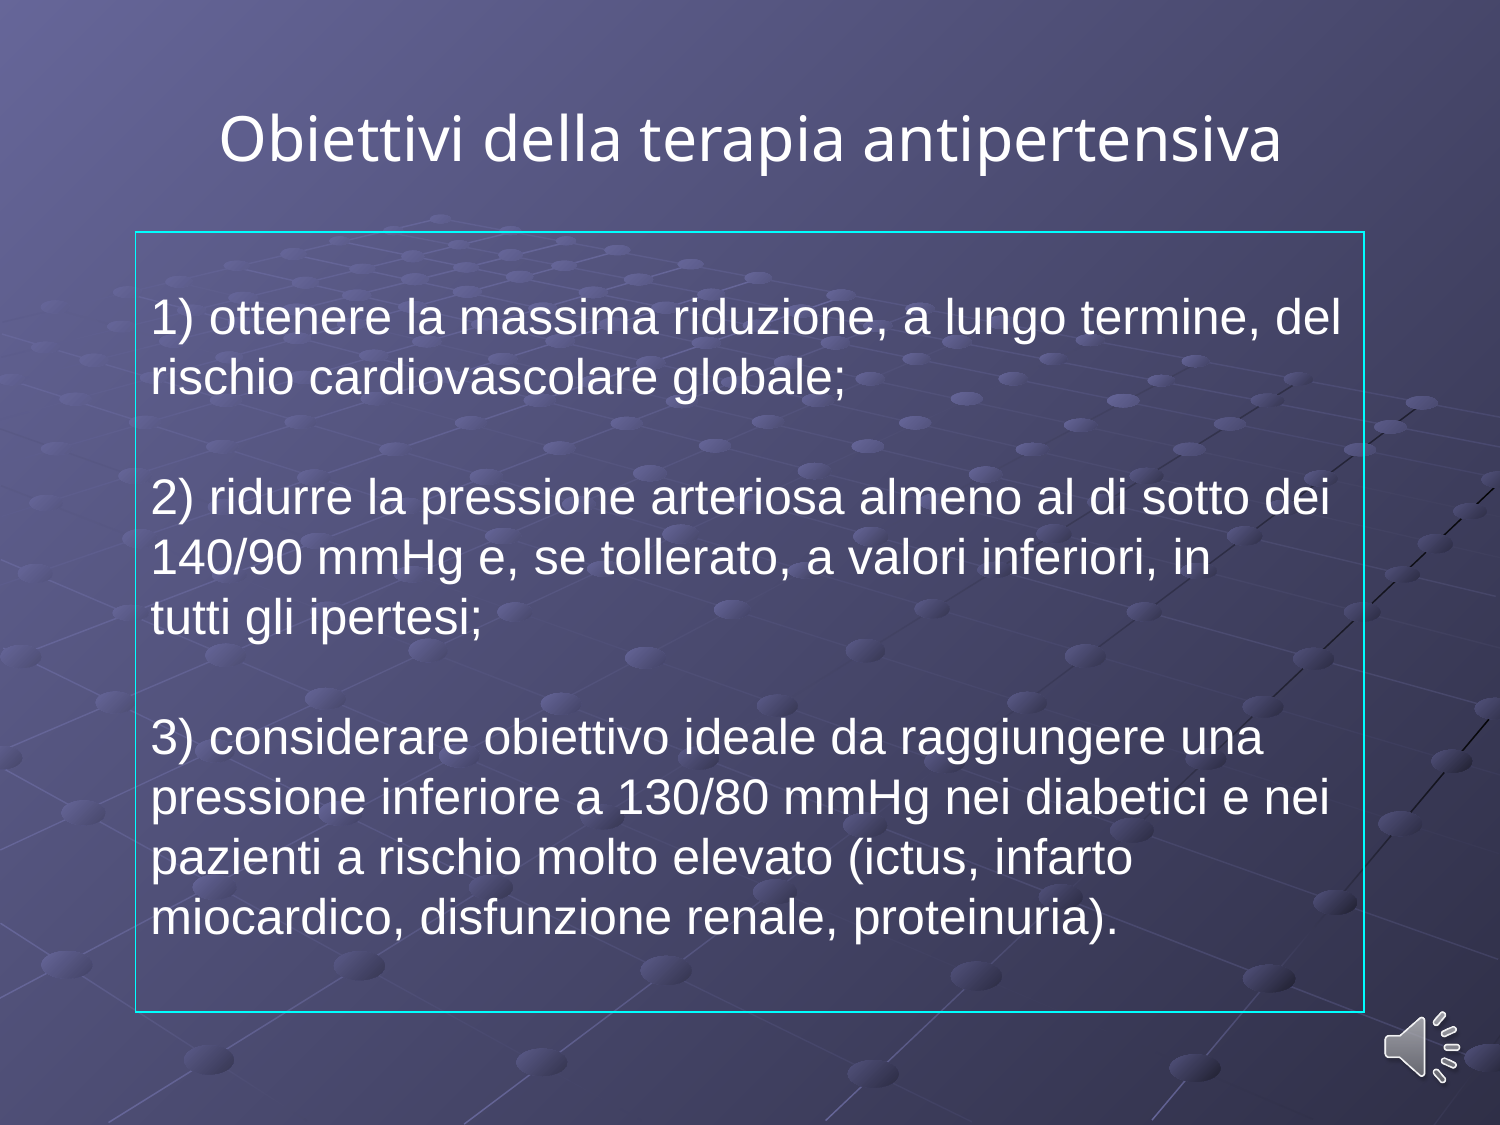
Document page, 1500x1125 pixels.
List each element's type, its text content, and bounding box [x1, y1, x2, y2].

picture [1384, 1009, 1465, 1090]
title Obiettivi della terapia antipertensiva [76, 42, 1428, 231]
text_box 1) ottenere la massima riduzione, a lungo termine, del rischio cardiovascolare globale; 2) ridurre la pressione arteriosa almeno al di sotto dei 140/90 mmHg e, se tollerato, a valori inferiori, in tutti gli ipertesi; 3) considerare obiettivo ideale da raggiungere una pressione inferiore a 130/80 mmHg nei diabetici e nei pazienti a rischio molto elevato (ictus, infarto miocardico, disfunzione renale, proteinuria). [135, 232, 1364, 1012]
